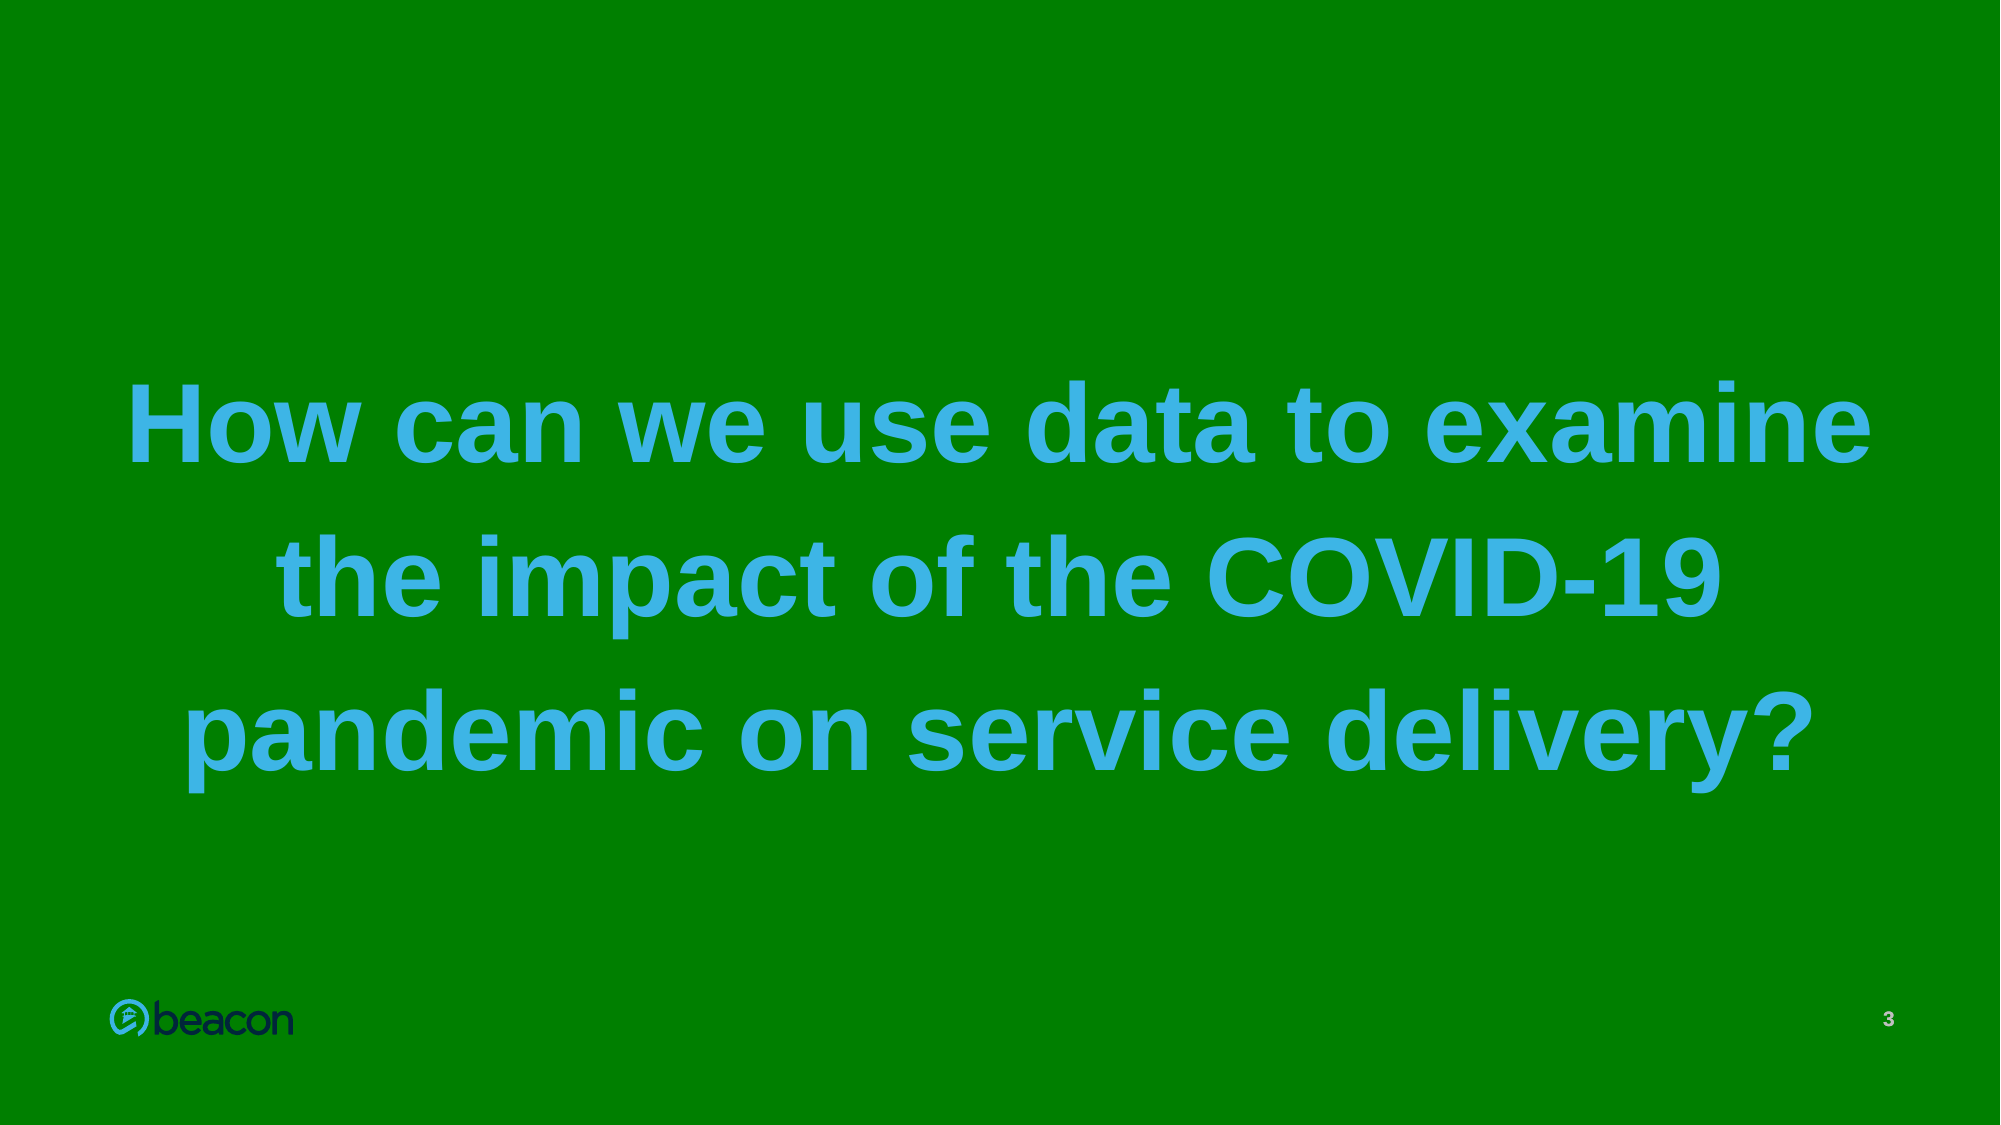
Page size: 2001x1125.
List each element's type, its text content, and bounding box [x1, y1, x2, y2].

title How can we use data to examine the impact of the COVID-19 pandemic on service delivery? [121, 151, 1879, 974]
